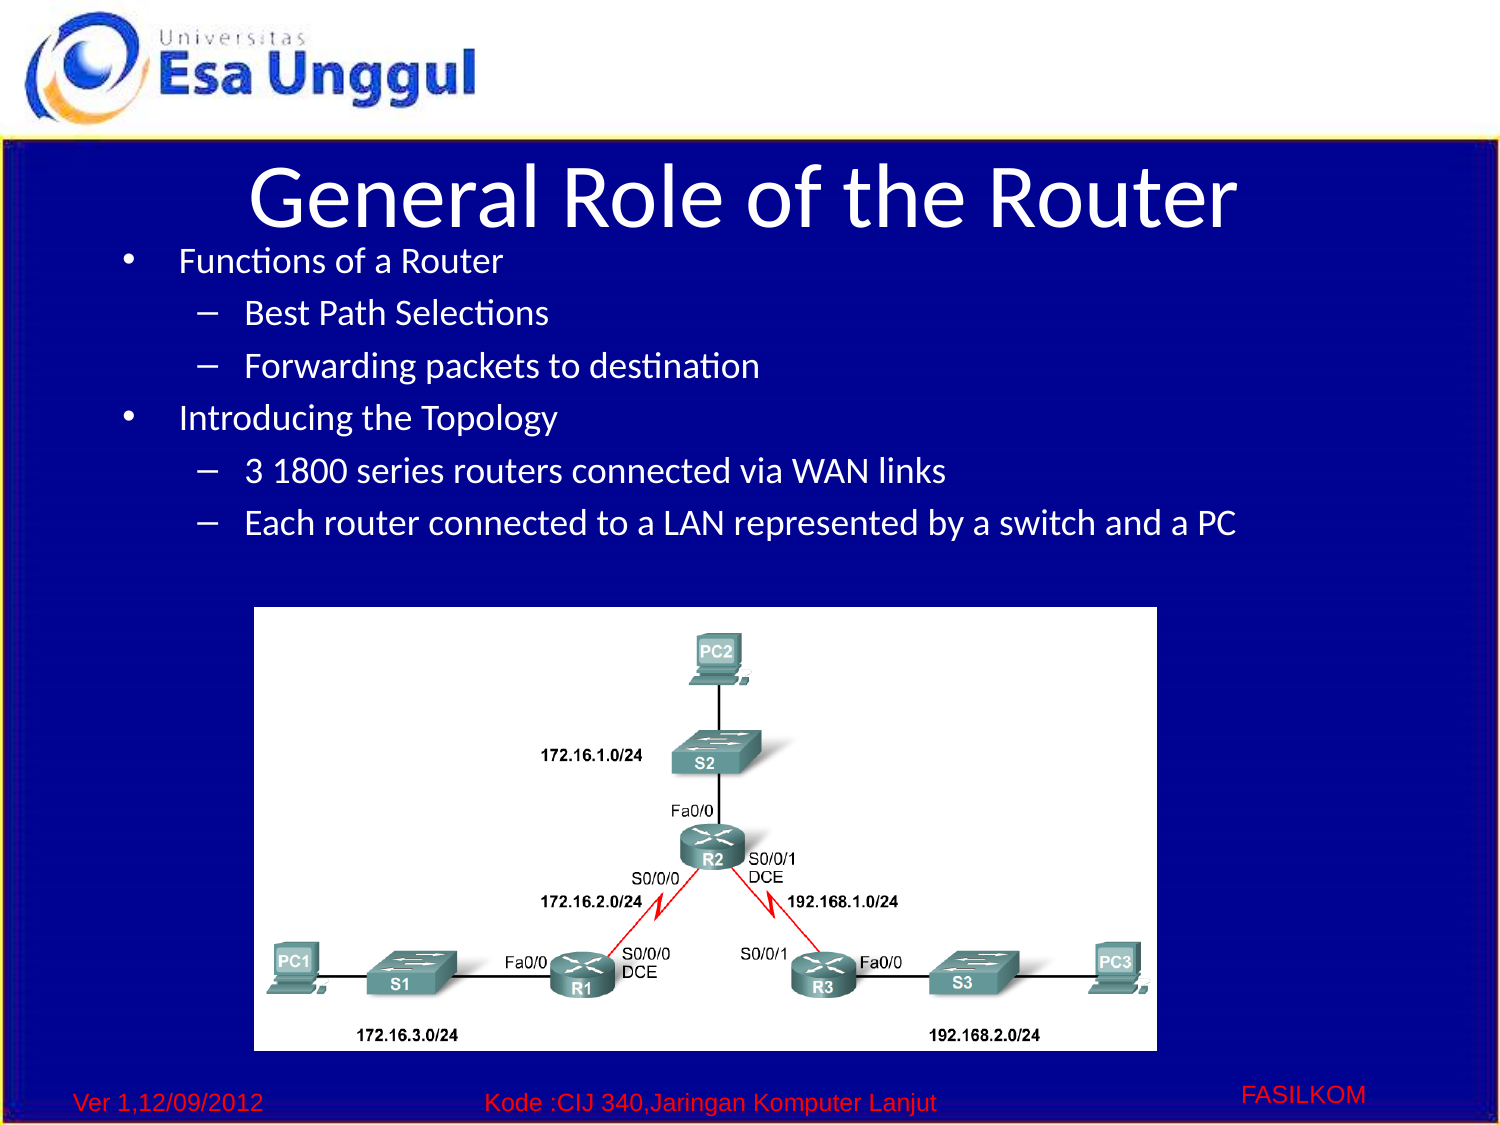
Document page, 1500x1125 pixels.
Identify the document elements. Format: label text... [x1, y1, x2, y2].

title General Role of the Router [70, 97, 1421, 285]
list Functions of a Router Best Path Selections Forwarding packets to destination Introducing the Topology 3 1800 series routers connected via WAN links Each router connected to a LAN represented by a switch and a PC [107, 228, 1411, 1062]
picture [0, 0, 1500, 1125]
